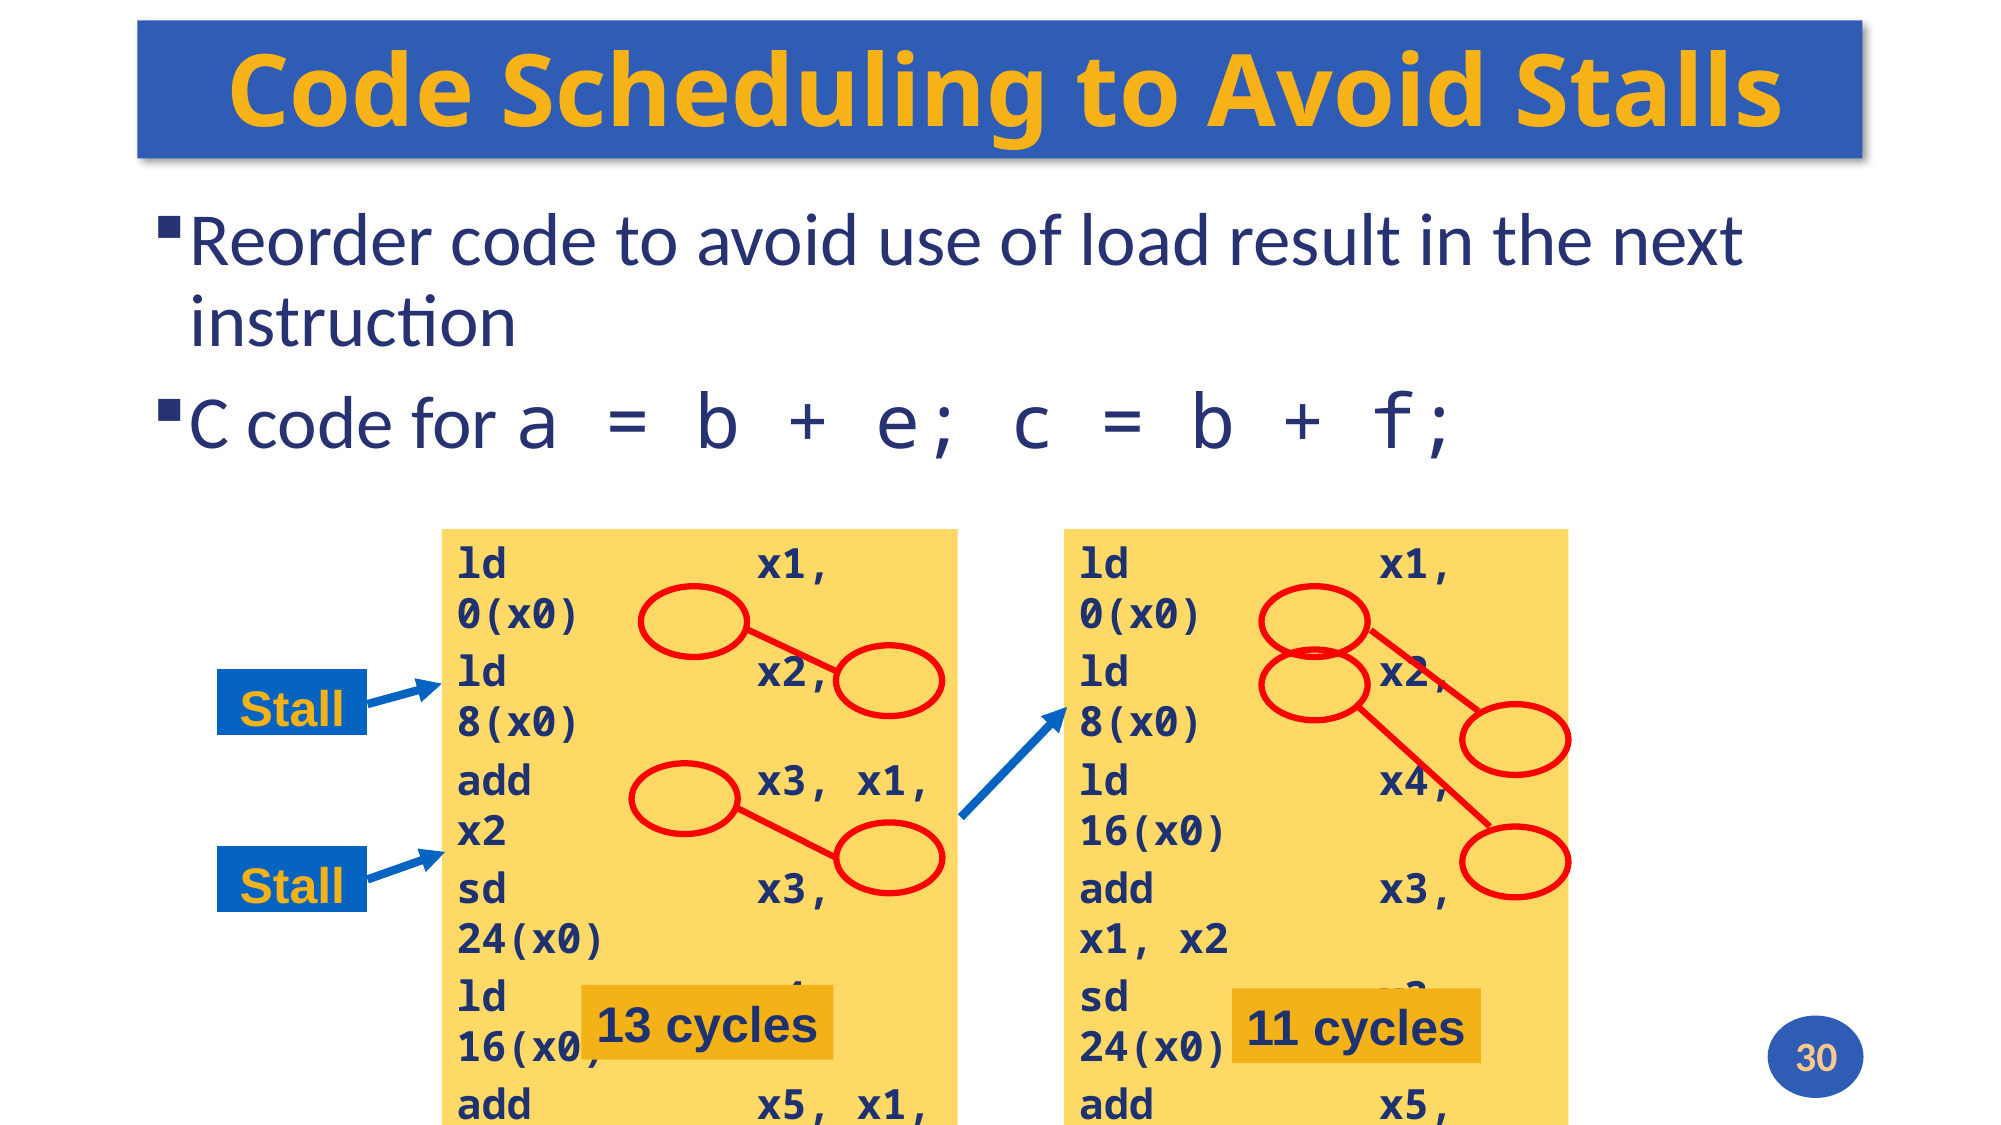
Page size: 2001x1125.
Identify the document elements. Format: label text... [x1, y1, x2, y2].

text_box [835, 645, 943, 717]
text_box [960, 706, 1068, 818]
text_box [640, 586, 748, 657]
text_box Stall [217, 668, 368, 735]
list Reorder code to avoid use of load result in the next instruction C code for a = b + e; c = b + f; [137, 193, 1863, 496]
text_box [631, 763, 738, 835]
text_box Stall [415, 858, 440, 870]
slide_number 30 [1767, 1015, 1866, 1095]
text_box Stall [379, 679, 429, 688]
text_box [1261, 649, 1368, 721]
title Code Scheduling to Avoid Stalls [137, 17, 1863, 156]
text_box [1261, 586, 1368, 653]
text_box [1462, 704, 1569, 775]
text_box [367, 680, 442, 705]
text_box [836, 822, 943, 894]
text_box ld x1, 0(x0) ld x2, 8(x0) ld x4, 16(x0) add x3, x1, x2 sd x3, 24(x0) add x5, x1, x4 sd x5, 32(x0) [1063, 529, 1569, 1125]
text_box [367, 850, 446, 880]
text_box 13 cycles [581, 984, 834, 1060]
text_box Stall [217, 846, 368, 912]
text_box 11 cycles [1231, 988, 1481, 1064]
text_box [1462, 826, 1569, 898]
text_box ld x1, 0(x0) ld x2, 8(x0) add x3, x1, x2 sd x3, 24(x0) ld x4, 16(x0) add x5, x1, x4 sd x5, 32(x0) [441, 529, 958, 1125]
